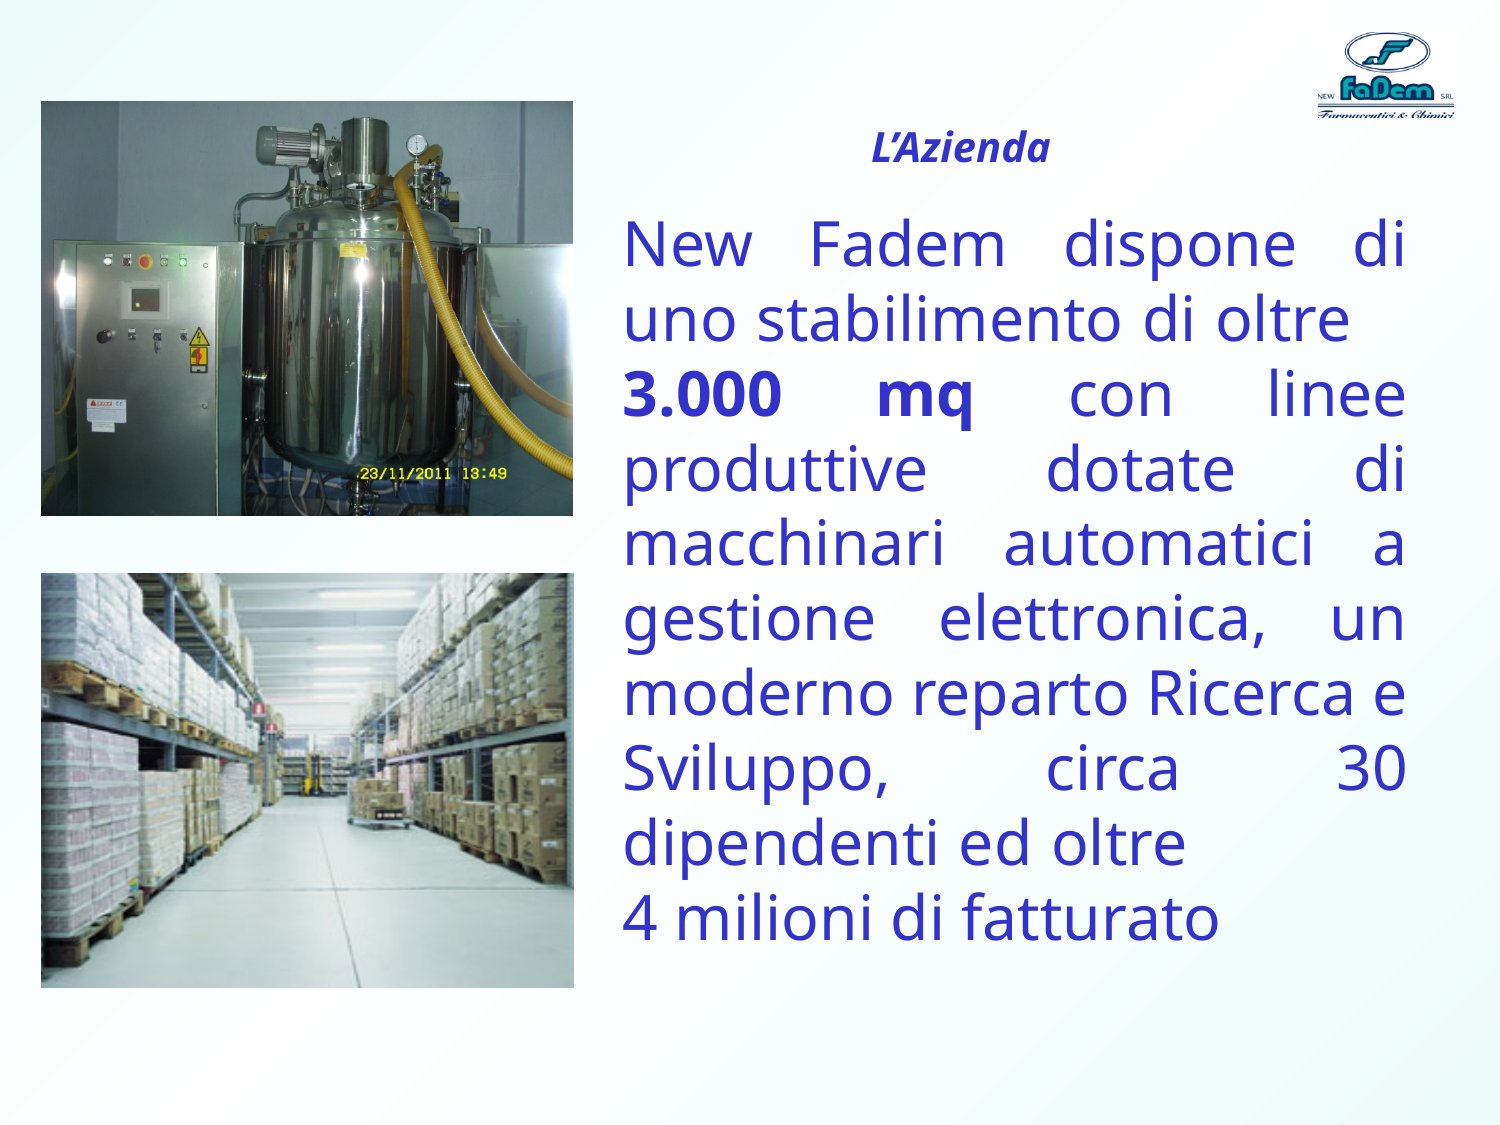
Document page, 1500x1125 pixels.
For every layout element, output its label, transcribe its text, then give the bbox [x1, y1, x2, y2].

picture [40, 101, 573, 516]
title L’Azienda [855, 113, 1093, 230]
text_box New Fadem dispone di uno stabilimento di oltre 3.000 mq con linee produttive dotate di macchinari automatici a gestione elettronica, un moderno reparto Ricerca e Sviluppo, circa 30 dipendenti ed oltre 4 milioni di fatturato [608, 196, 1424, 961]
text_box [1316, 30, 1455, 119]
picture [40, 573, 574, 988]
